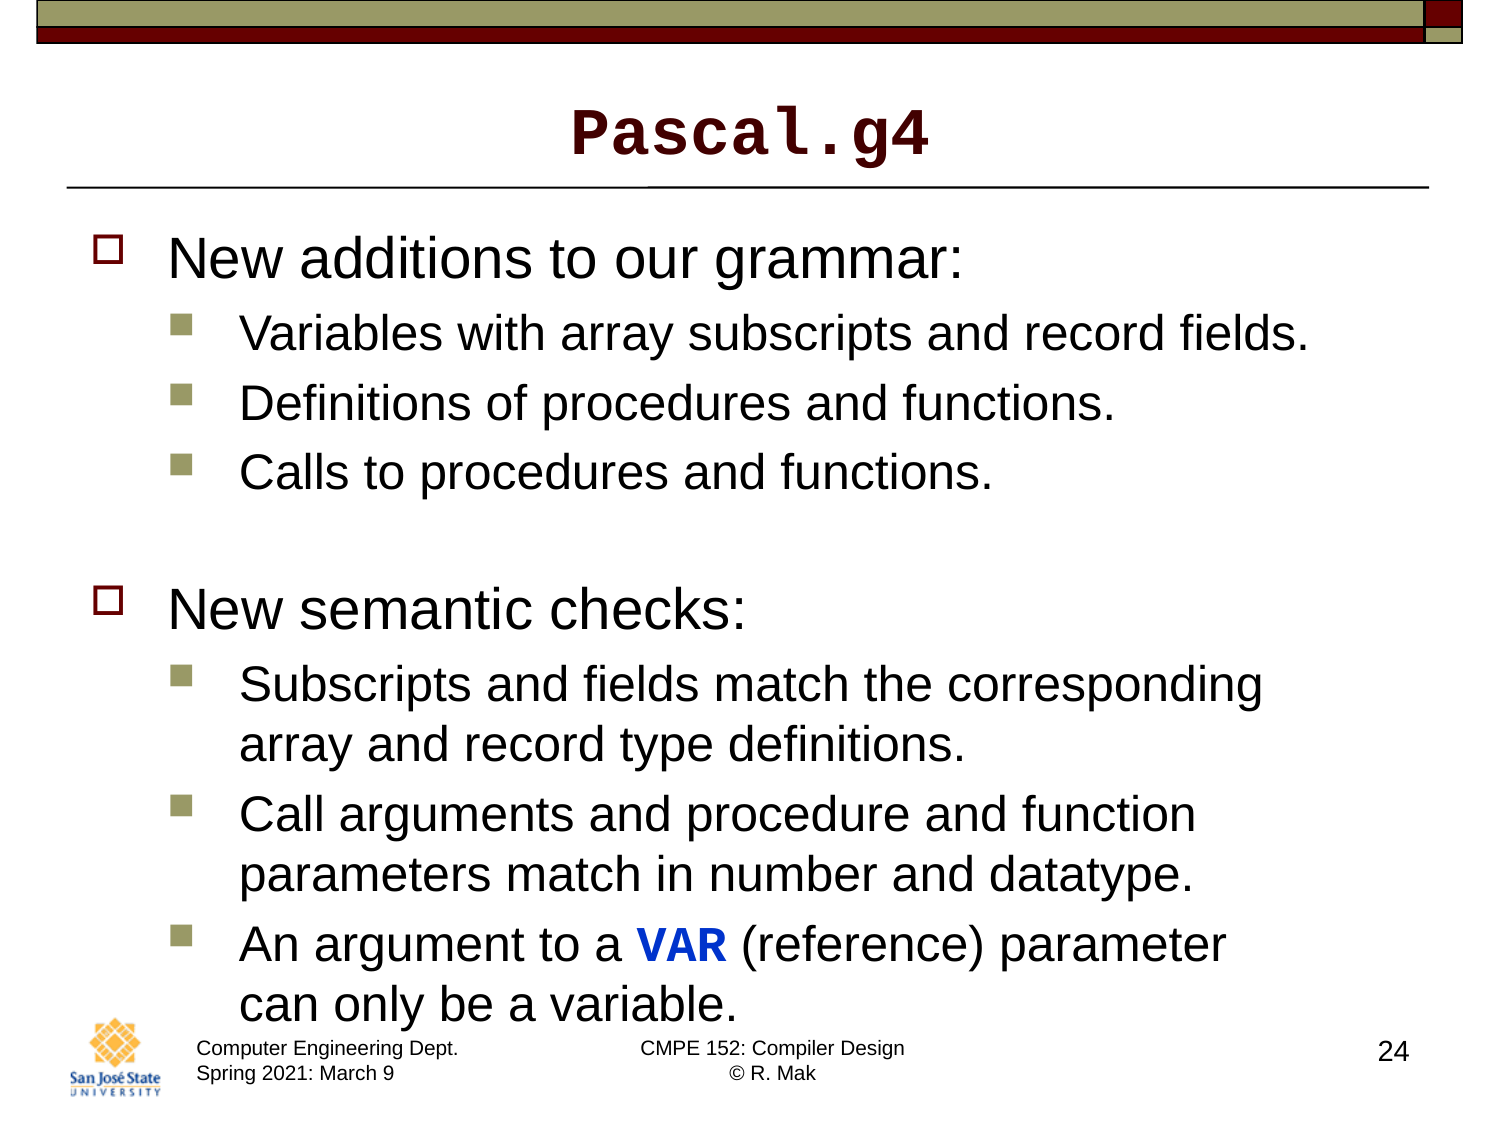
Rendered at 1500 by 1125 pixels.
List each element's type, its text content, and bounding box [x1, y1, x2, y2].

slide_number 24 [1320, 1025, 1425, 1100]
list New additions to our grammar: Variables with array subscripts and record fields. Definitions of procedures and functions. Calls to procedures and functions. New semantic checks: Subscripts and fields match the corresponding array and record type definitions. Call arguments and procedure and function parameters match in number and datatype. An argument to a VAR (reference) parameter can only be a variable. [75, 212, 1425, 1025]
title Pascal.g4 [75, 67, 1425, 175]
picture [60, 1012, 166, 1112]
